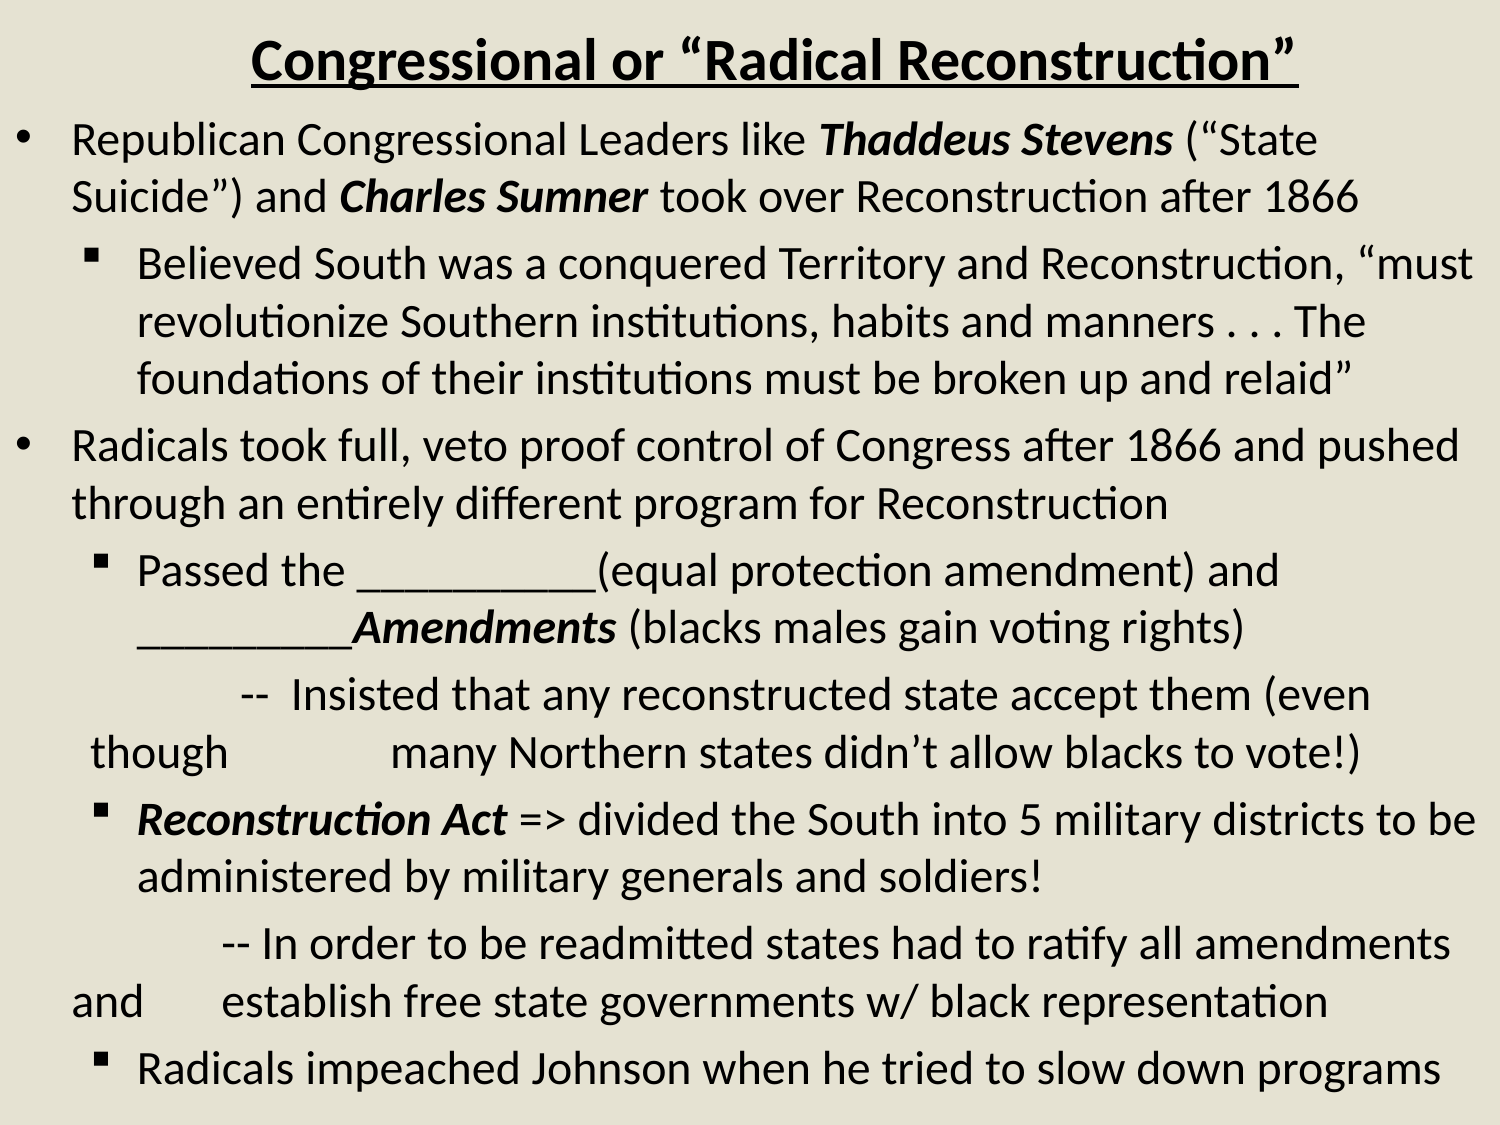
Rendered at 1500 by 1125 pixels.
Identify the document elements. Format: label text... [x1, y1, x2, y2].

title Congressional or “Radical Reconstruction” [50, 12, 1500, 99]
list Republican Congressional Leaders like Thaddeus Stevens (“State Suicide”) and Charles Sumner took over Reconstruction after 1866 Believed South was a conquered Territory and Reconstruction, “must revolutionize Southern institutions, habits and manners . . . The foundations of their institutions must be broken up and relaid” Radicals took full, veto proof control of Congress after 1866 and pushed through an entirely different program for Reconstruction Passed the __________(equal protection amendment) and _________Amendments (blacks males gain voting rights) -- Insisted that any reconstructed state accept them (even though many Northern states didn’t allow blacks to vote!) Reconstruction Act => divided the South into 5 military districts to be administered by military generals and soldiers! -- In order to be readmitted states had to ratify all amendments and establish free state governments w/ black representation Radicals impeached Johnson when he tried to slow down programs [0, 99, 1500, 1125]
